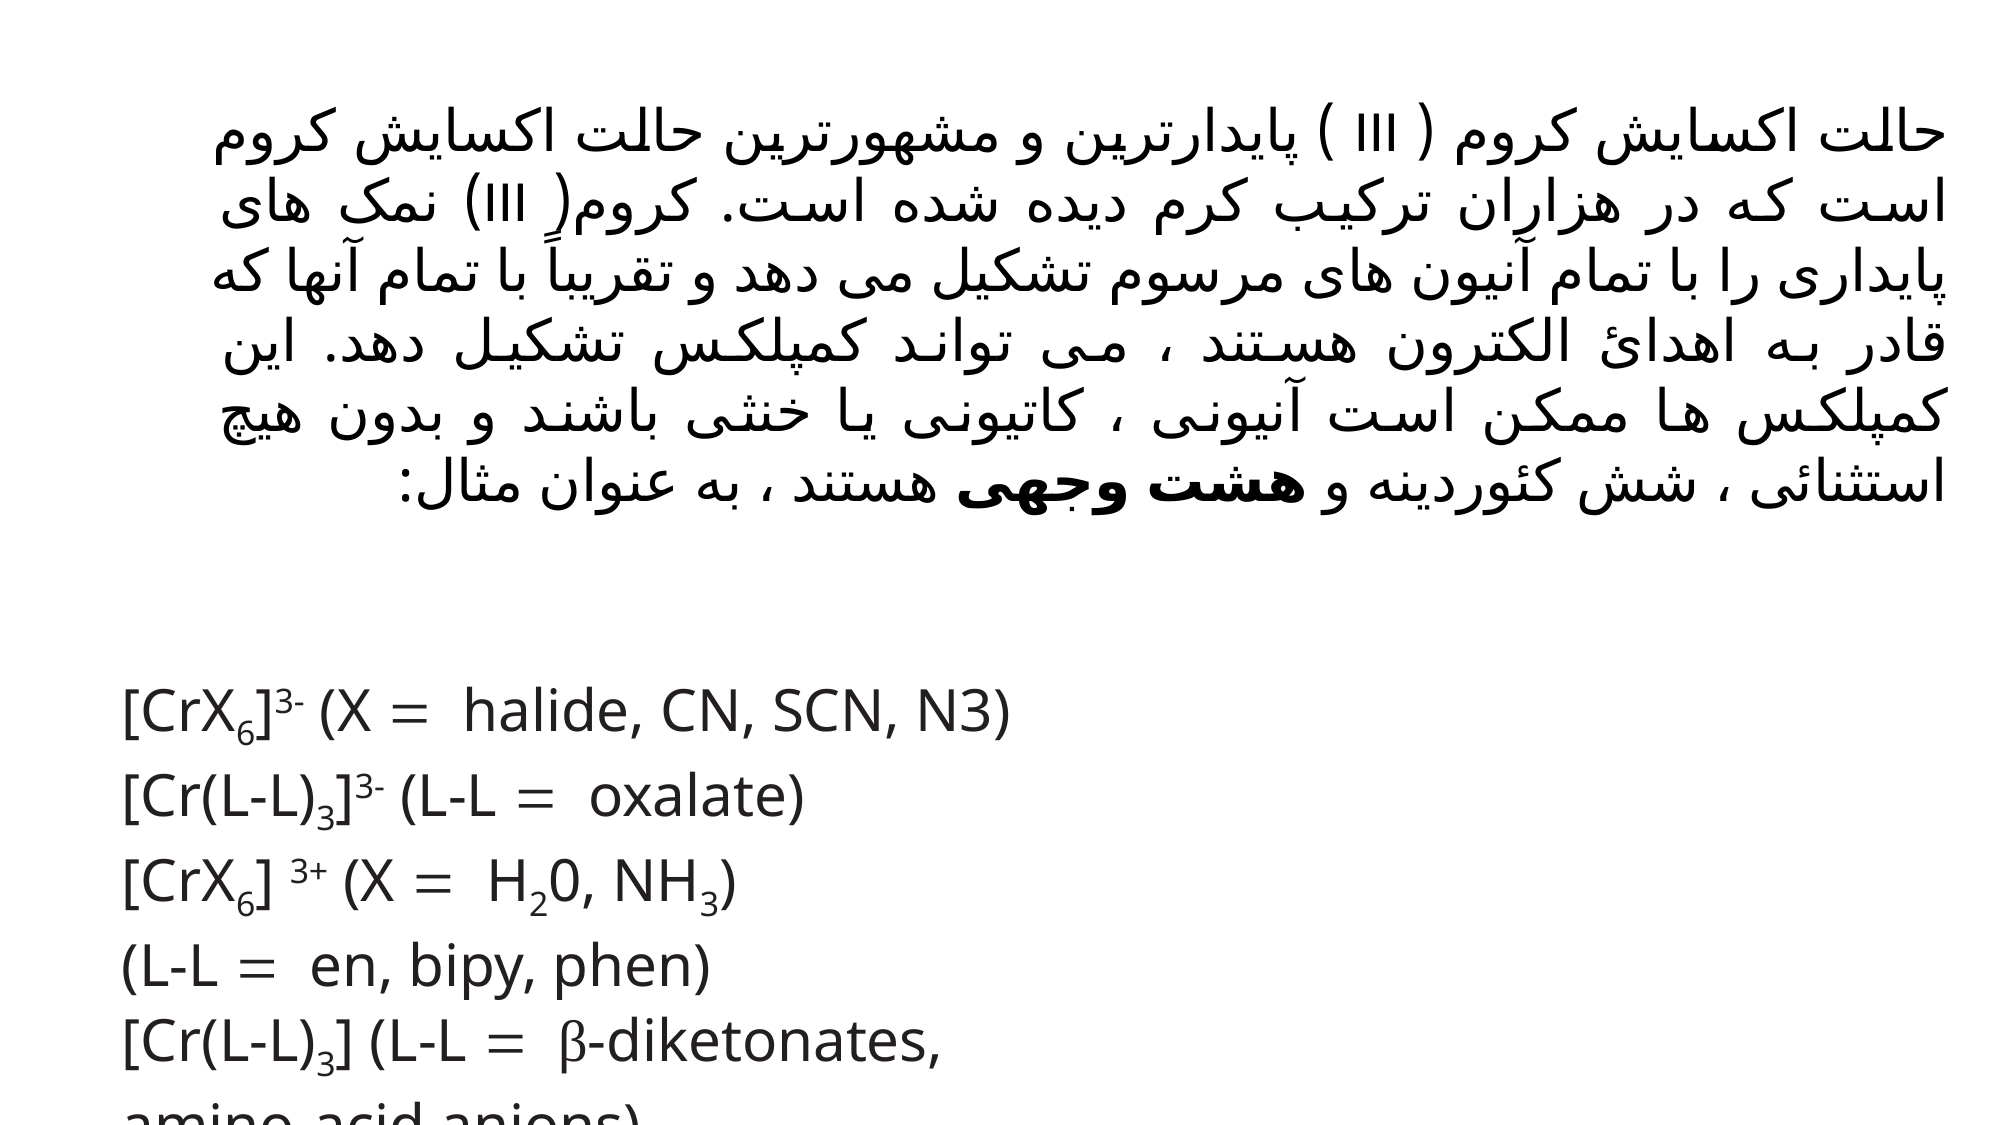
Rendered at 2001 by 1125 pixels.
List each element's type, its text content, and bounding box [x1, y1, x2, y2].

text_box حالت اکسایش کروم ( III ) پایدارترین و مشهورترین حالت اکسایش کروم است که در هزاران ترکیب کرم دیده شده است. کروم( III) نمک های پایداری را با تمام آنیون های مرسوم تشکیل می دهد و تقریباً با تمام آنها که قادر به اهدائ الکترون هستند ، می تواند کمپلکس تشکیل دهد. این کمپلکس ها ممکن است آنیونی ، کاتیونی یا خنثی باشند و بدون هیچ استثنائی ، شش کئوردینه و هشت وجهی هستند ، به عنوان مثال: [195, 86, 1964, 591]
text_box [CrX6]3- (X = halide, CN, SCN, N3) [Cr(L-L)3]3- (L-L = oxalate) [CrX6] 3+ (X = H20, NH3) (L-L = en, bipy, phen) [Cr(L-L)3] (L-L = β-diketonates, amino-acid anions) [106, 659, 1107, 1125]
